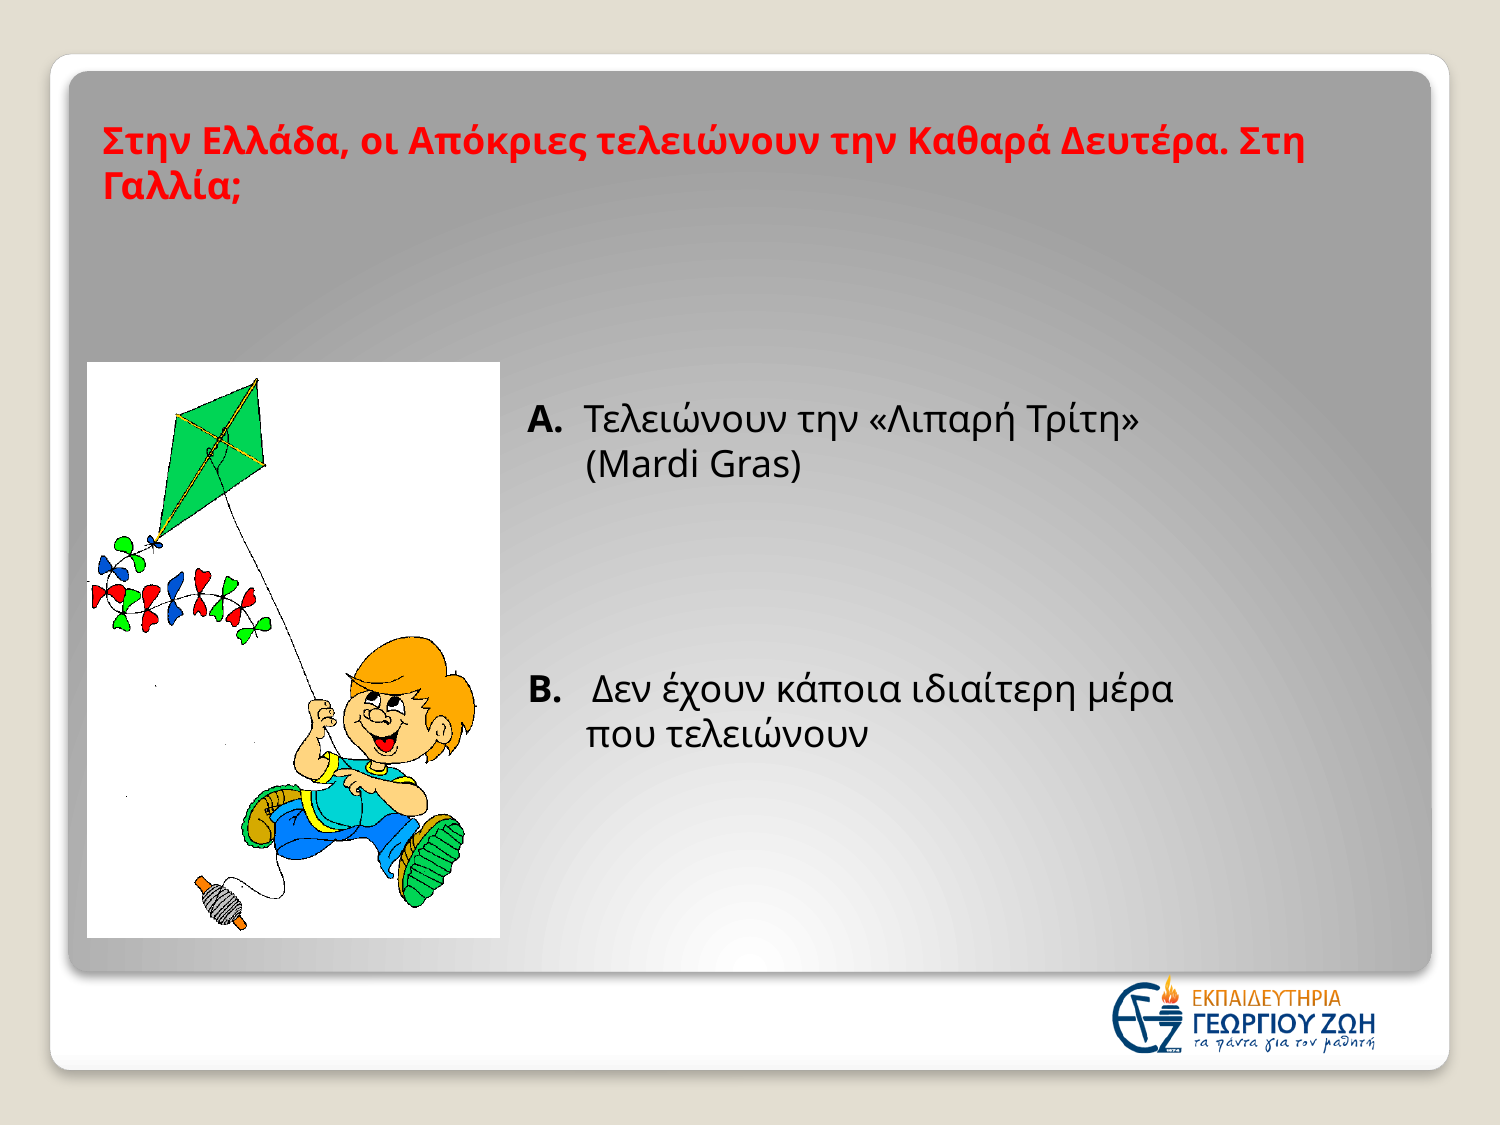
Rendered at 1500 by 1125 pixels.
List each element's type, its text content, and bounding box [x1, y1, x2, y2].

picture [1112, 974, 1376, 1054]
text_box Α. Τελειώνουν την «Λιπαρή Τρίτη» (Mardi Gras) B. Δεν έχουν κάποια ιδιαίτερη μέρα που τελειώνουν [512, 387, 1278, 763]
picture [87, 362, 501, 939]
text_box Στην Ελλάδα, οι Απόκριες τελειώνουν την Καθαρά Δευτέρα. Στη Γαλλία; [87, 109, 1400, 215]
